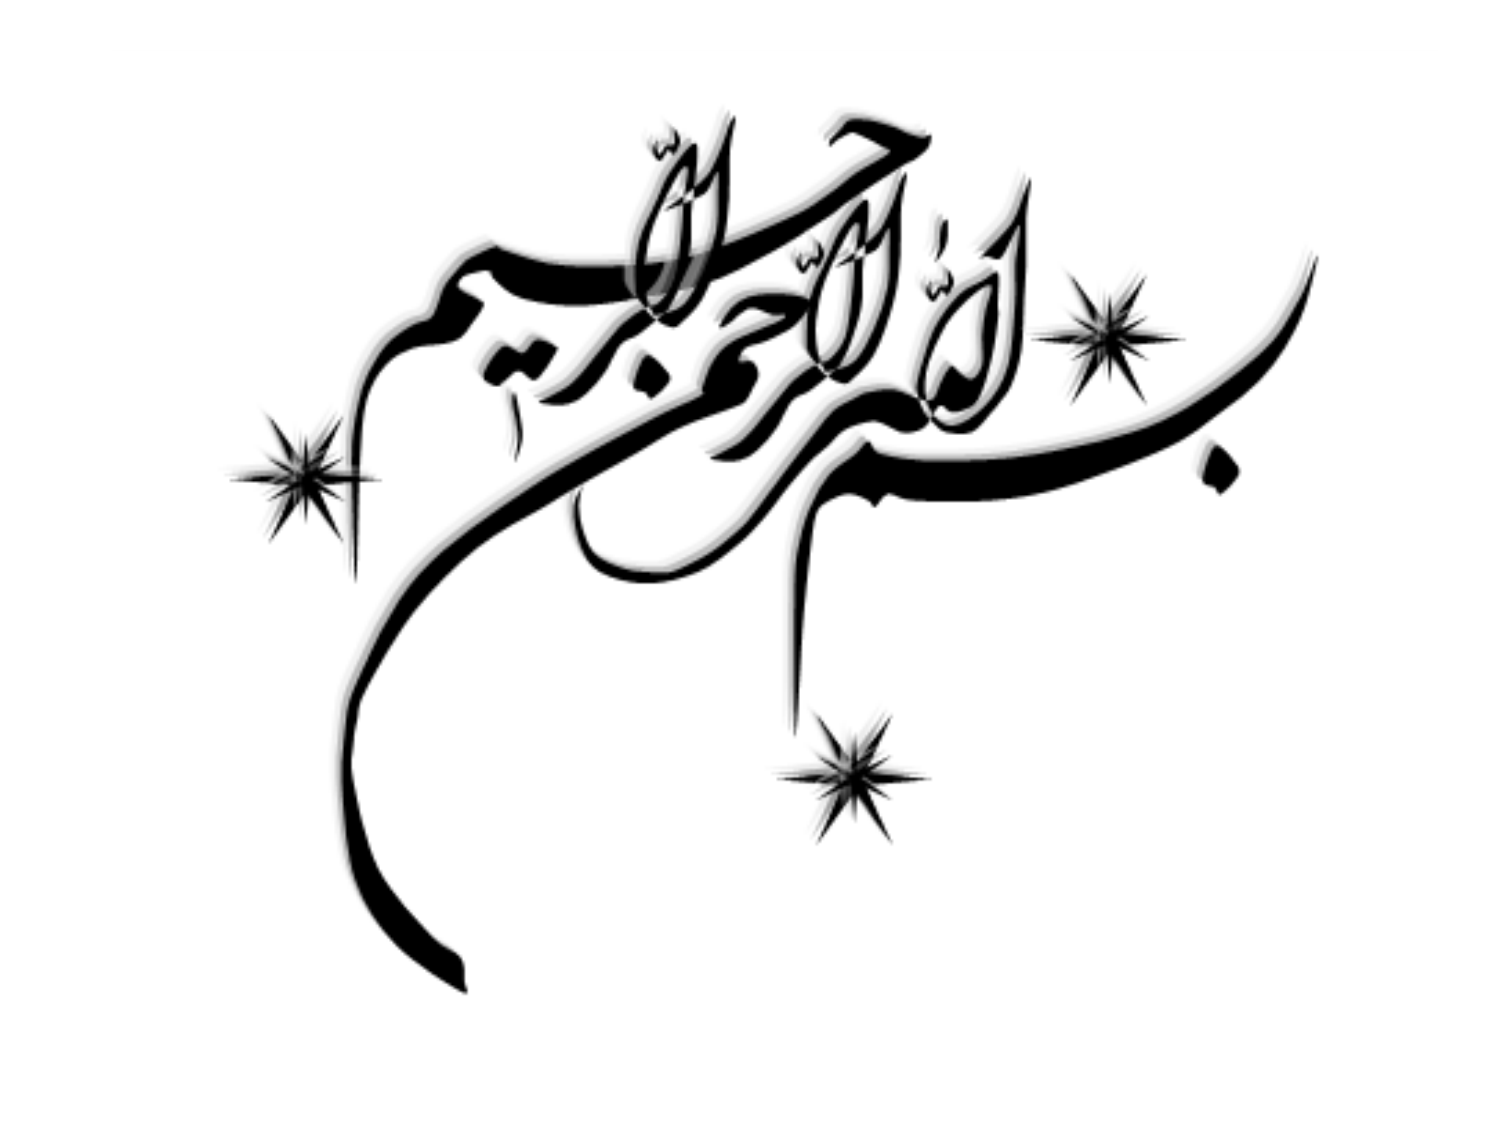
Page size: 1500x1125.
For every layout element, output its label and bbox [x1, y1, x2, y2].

picture [112, 49, 1438, 1063]
